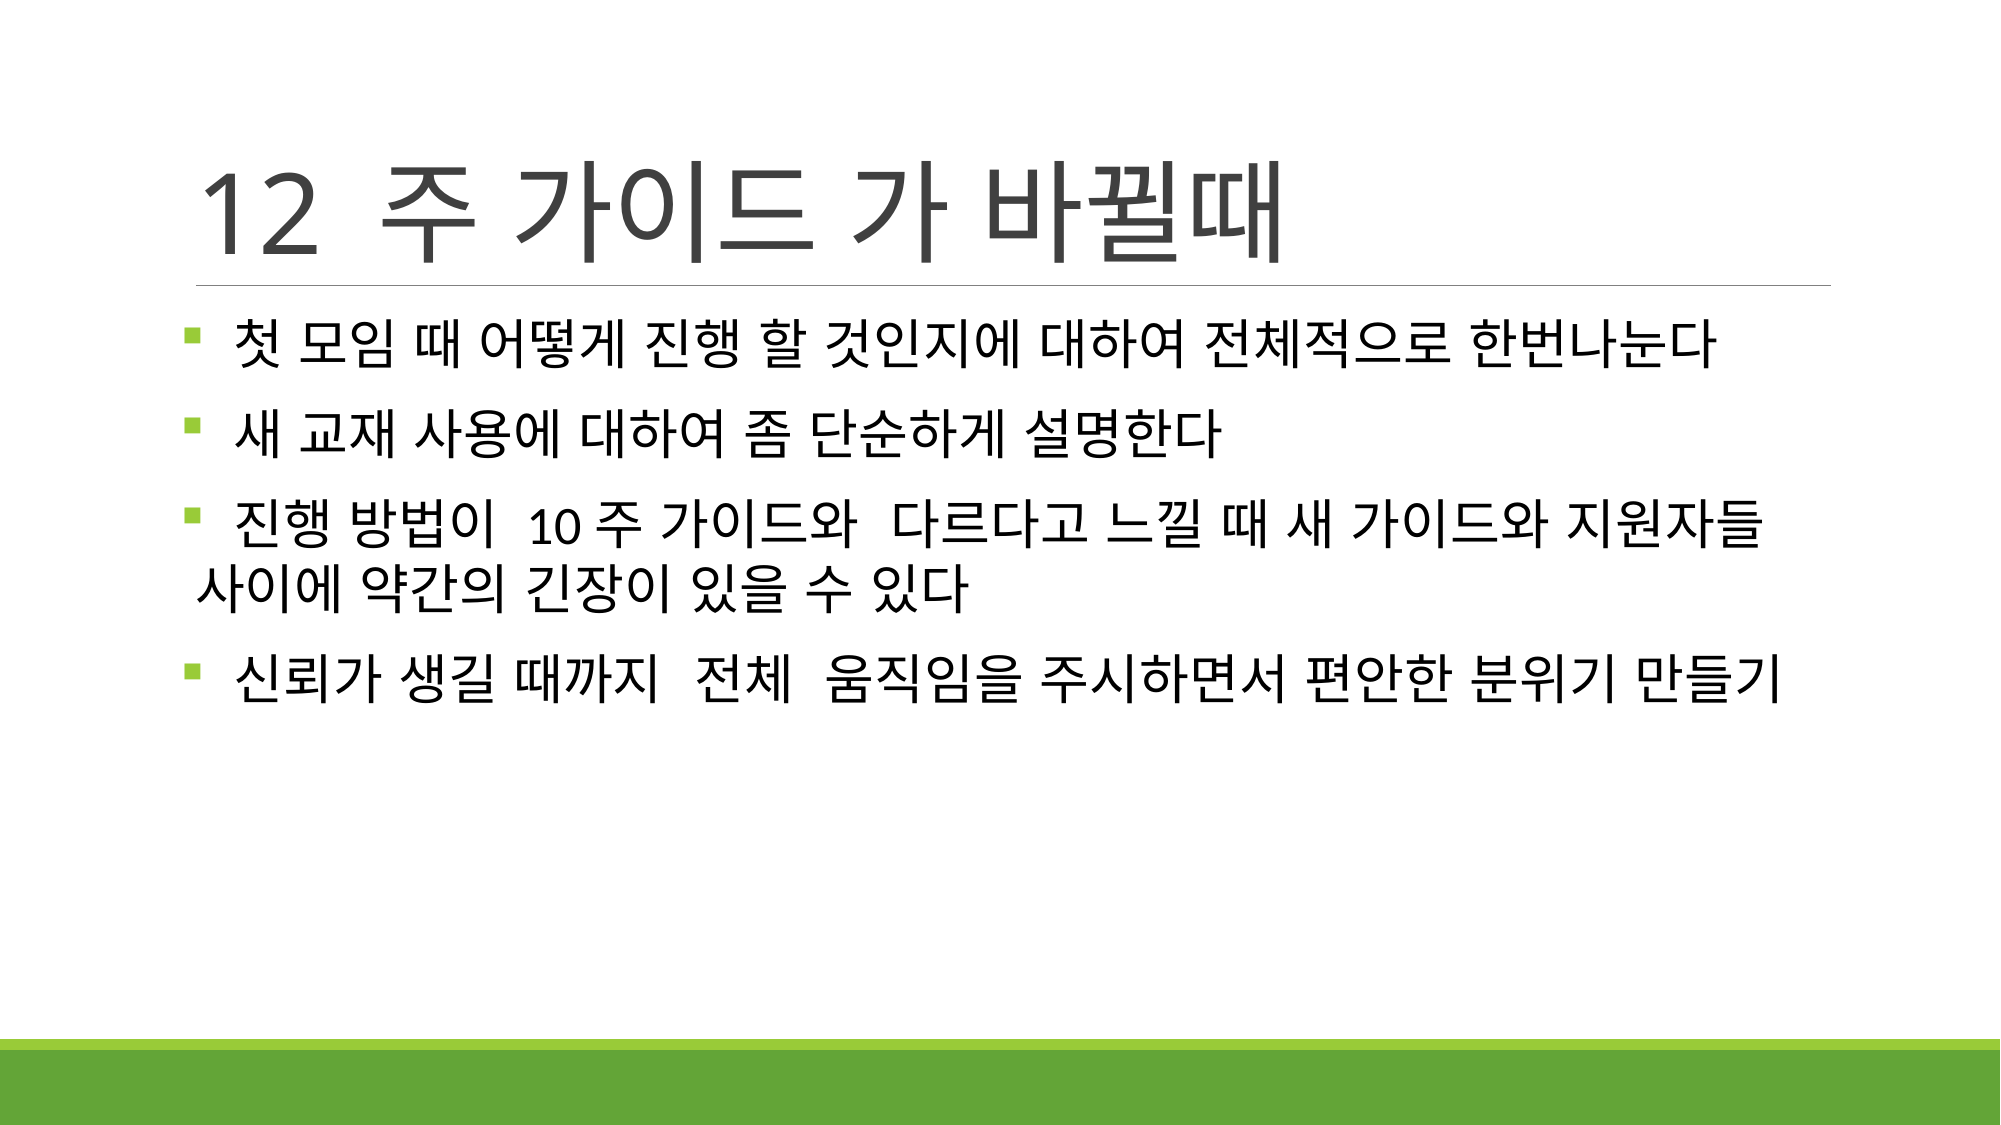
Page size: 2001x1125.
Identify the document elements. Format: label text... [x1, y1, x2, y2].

list 첫 모임 때 어떻게 진행 할 것인지에 대하여 전체적으로 한번나눈다 새 교재 사용에 대하여 좀 단순하게 설명한다 진행 방법이 10주 가이드와 다르다고 느낄 때 새 가이드와 지원자들 사이에 약간의 긴장이 있을 수 있다 신뢰가 생길 때까지 전체 움직임을 주시하면서 편안한 분위기 만들기 [180, 302, 1830, 963]
title 12 주 가이드 가 바뀔때 [180, 47, 1830, 285]
